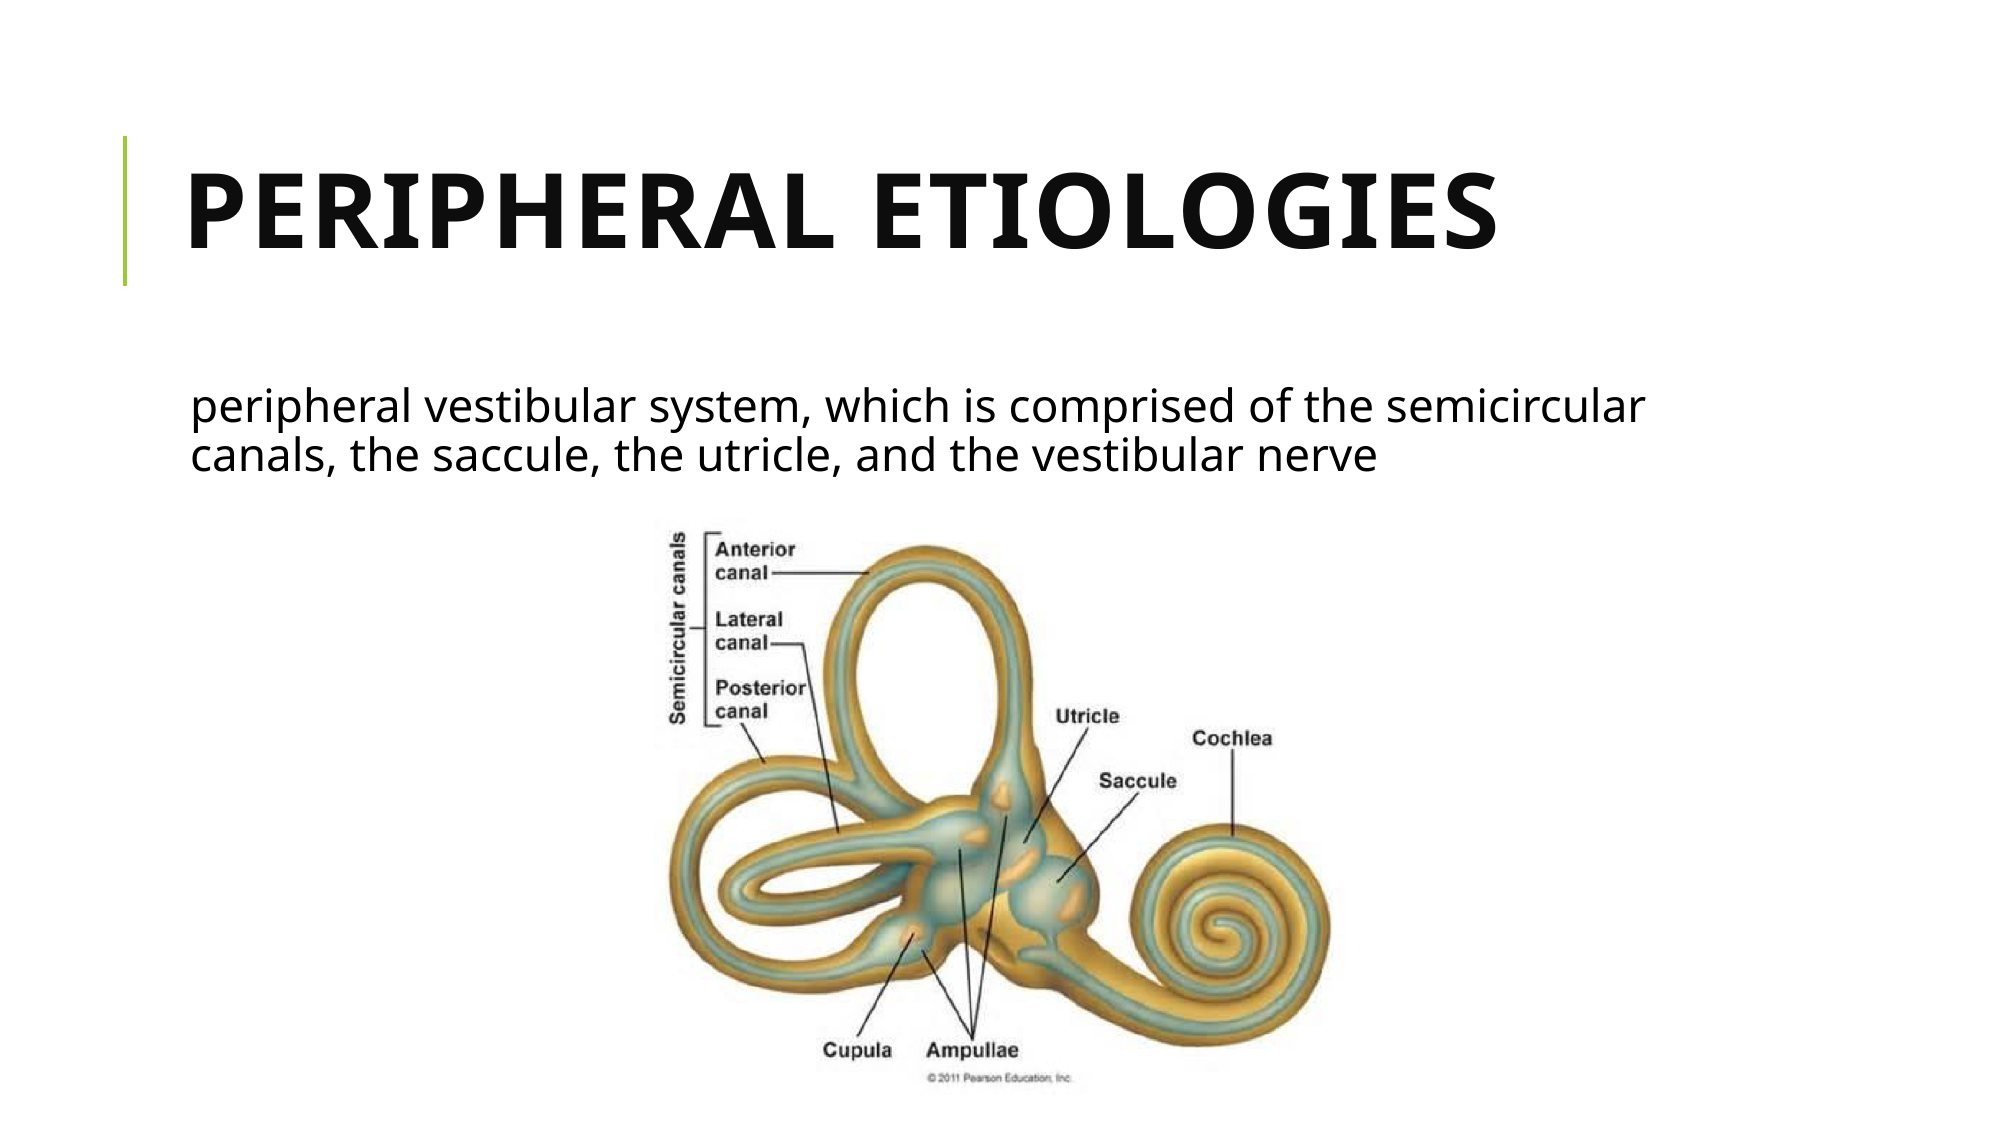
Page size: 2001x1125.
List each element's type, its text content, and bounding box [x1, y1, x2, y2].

list peripheral vestibular system, which is comprised of the semicircular canals, the saccule, the utricle, and the vestibular nerve [167, 375, 1763, 1035]
picture [654, 518, 1346, 1095]
title Peripheral Etiologies [167, 96, 1763, 342]
